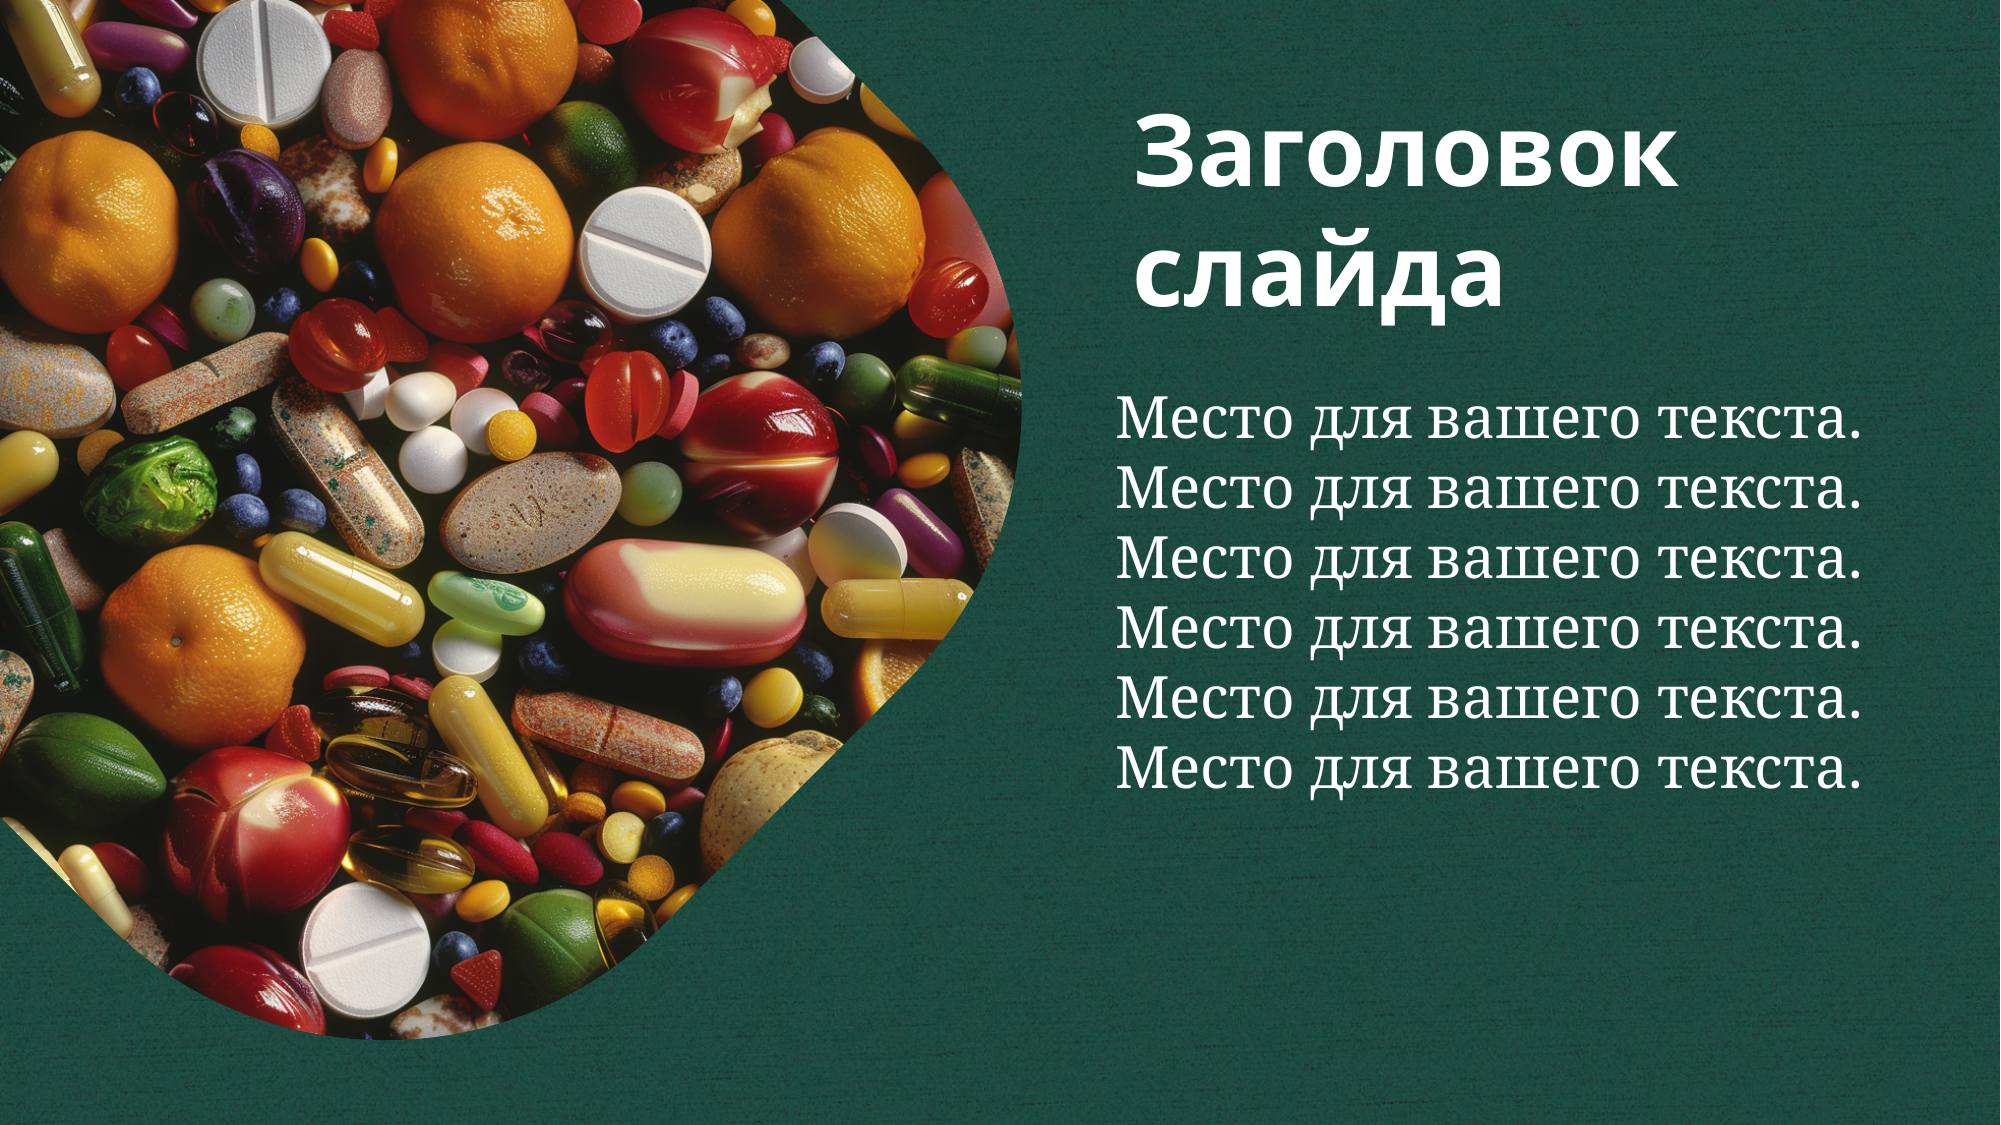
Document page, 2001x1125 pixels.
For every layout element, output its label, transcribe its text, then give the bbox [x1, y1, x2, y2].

text_box Место для вашего текста. Место для вашего текста. Место для вашего текста. Место для вашего текста. Место для вашего текста. Место для вашего текста. [1044, 373, 1934, 878]
text_box Заголовок слайда [1117, 78, 1813, 334]
picture [0, 0, 1022, 1041]
